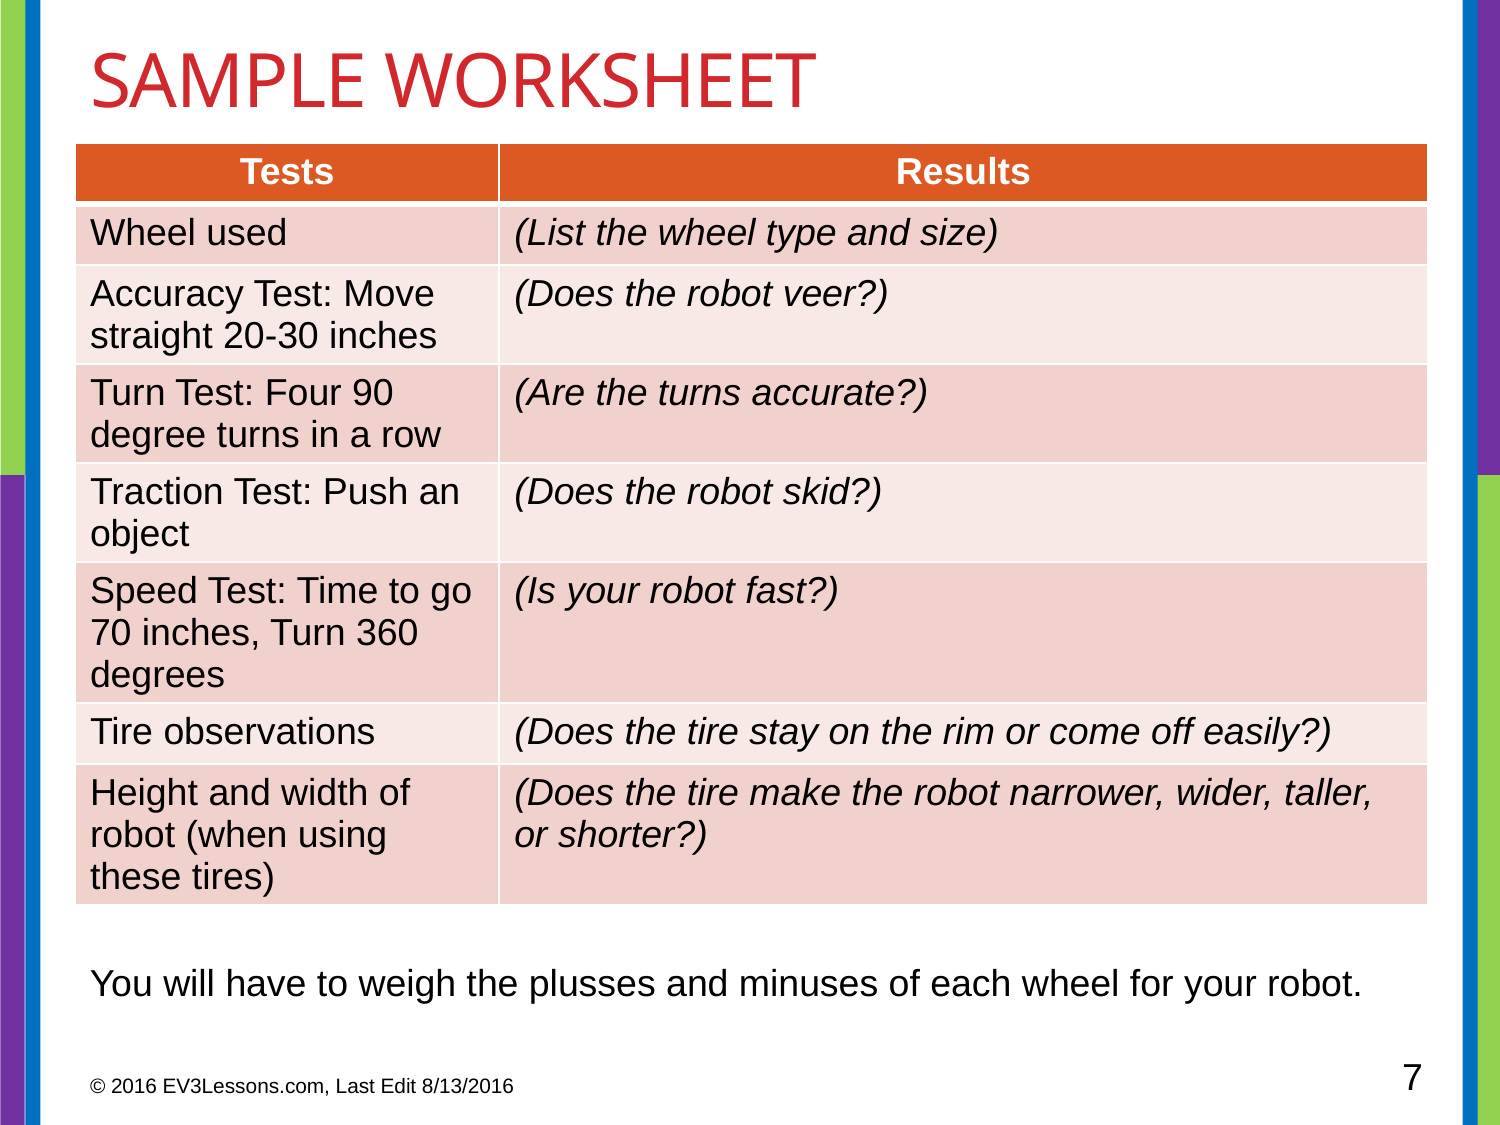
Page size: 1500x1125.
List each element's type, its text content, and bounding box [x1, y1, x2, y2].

table_cell (List the wheel type and size) [500, 207, 1427, 264]
text_box You will have to weigh the plusses and minuses of each wheel for your robot. [74, 951, 1428, 1011]
slide_number 7 [1387, 1045, 1491, 1106]
table_cell (Does the robot veer?) [500, 266, 1427, 363]
table_cell (Does the tire make the robot narrower, wider, taller, or shorter?) [500, 765, 1427, 904]
table_cell Tire observations [76, 704, 498, 763]
table_cell Height and width of robot (when using these tires) [76, 765, 498, 904]
title Sample WORKSHEET [75, 25, 1428, 142]
footer © 2016 EV3Lessons.com, Last Edit 8/13/2016 [75, 1065, 638, 1112]
table_cell Turn Test: Four 90 degree turns in a row [76, 365, 498, 462]
table_cell (Are the turns accurate?) [500, 365, 1427, 462]
table_cell Speed Test: Time to go 70 inches, Turn 360 degrees [76, 563, 498, 702]
table_cell Accuracy Test: Move straight 20-30 inches [76, 266, 498, 363]
table_header Tests [76, 144, 498, 201]
table_cell Wheel used [76, 207, 498, 264]
table_cell Traction Test: Push an object [76, 464, 498, 561]
table_cell (Does the tire stay on the rim or come off easily?) [500, 704, 1427, 763]
table_header Results [500, 144, 1427, 201]
table_cell (Is your robot fast?) [500, 563, 1427, 702]
table_cell (Does the robot skid?) [500, 464, 1427, 561]
